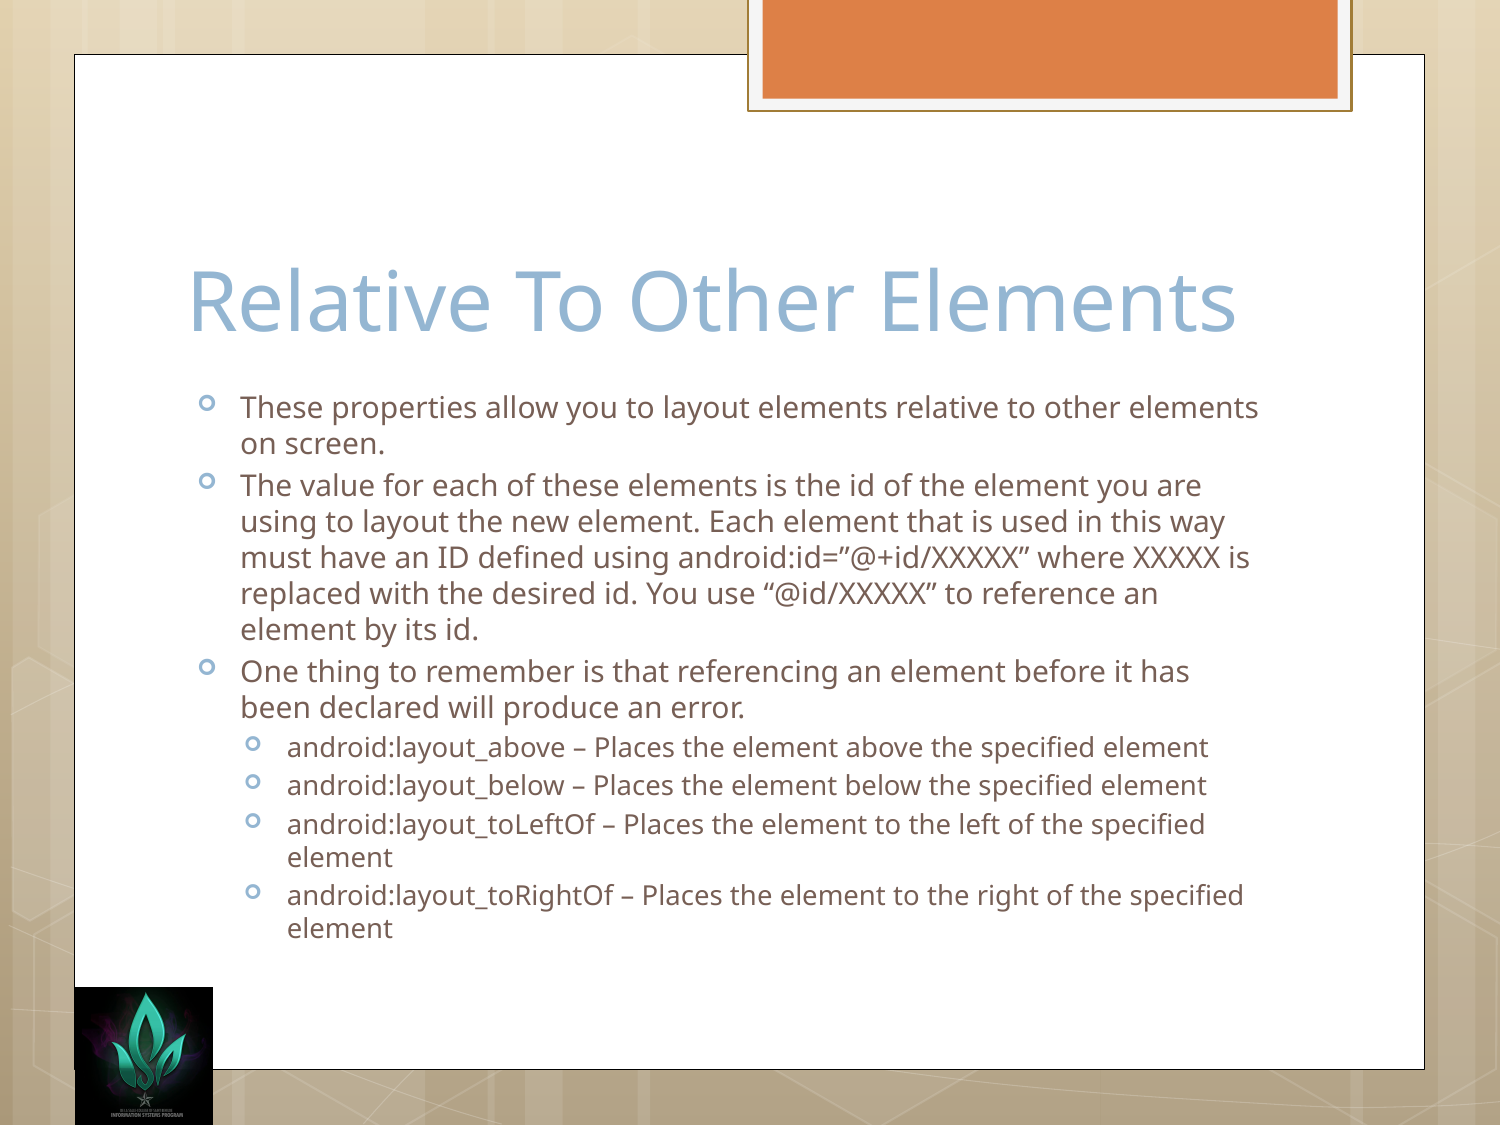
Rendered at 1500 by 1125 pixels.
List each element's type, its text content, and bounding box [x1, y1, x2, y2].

title Relative To Other Elements [171, 168, 1324, 357]
list These properties allow you to layout elements relative to other elements on screen. The value for each of these elements is the id of the element you are using to layout the new element. Each element that is used in this way must have an ID defined using android:id=”@+id/XXXXX” where XXXXX is replaced with the desired id. You use “@id/XXXXX” to reference an element by its id. One thing to remember is that referencing an element before it has been declared will produce an error. android:layout_above – Places the element above the specified element android:layout_below – Places the element below the specified element android:layout_toLeftOf – Places the element to the left of the specified element android:layout_toRightOf – Places the element to the right of the specified element [171, 381, 1283, 957]
picture [75, 987, 213, 1125]
